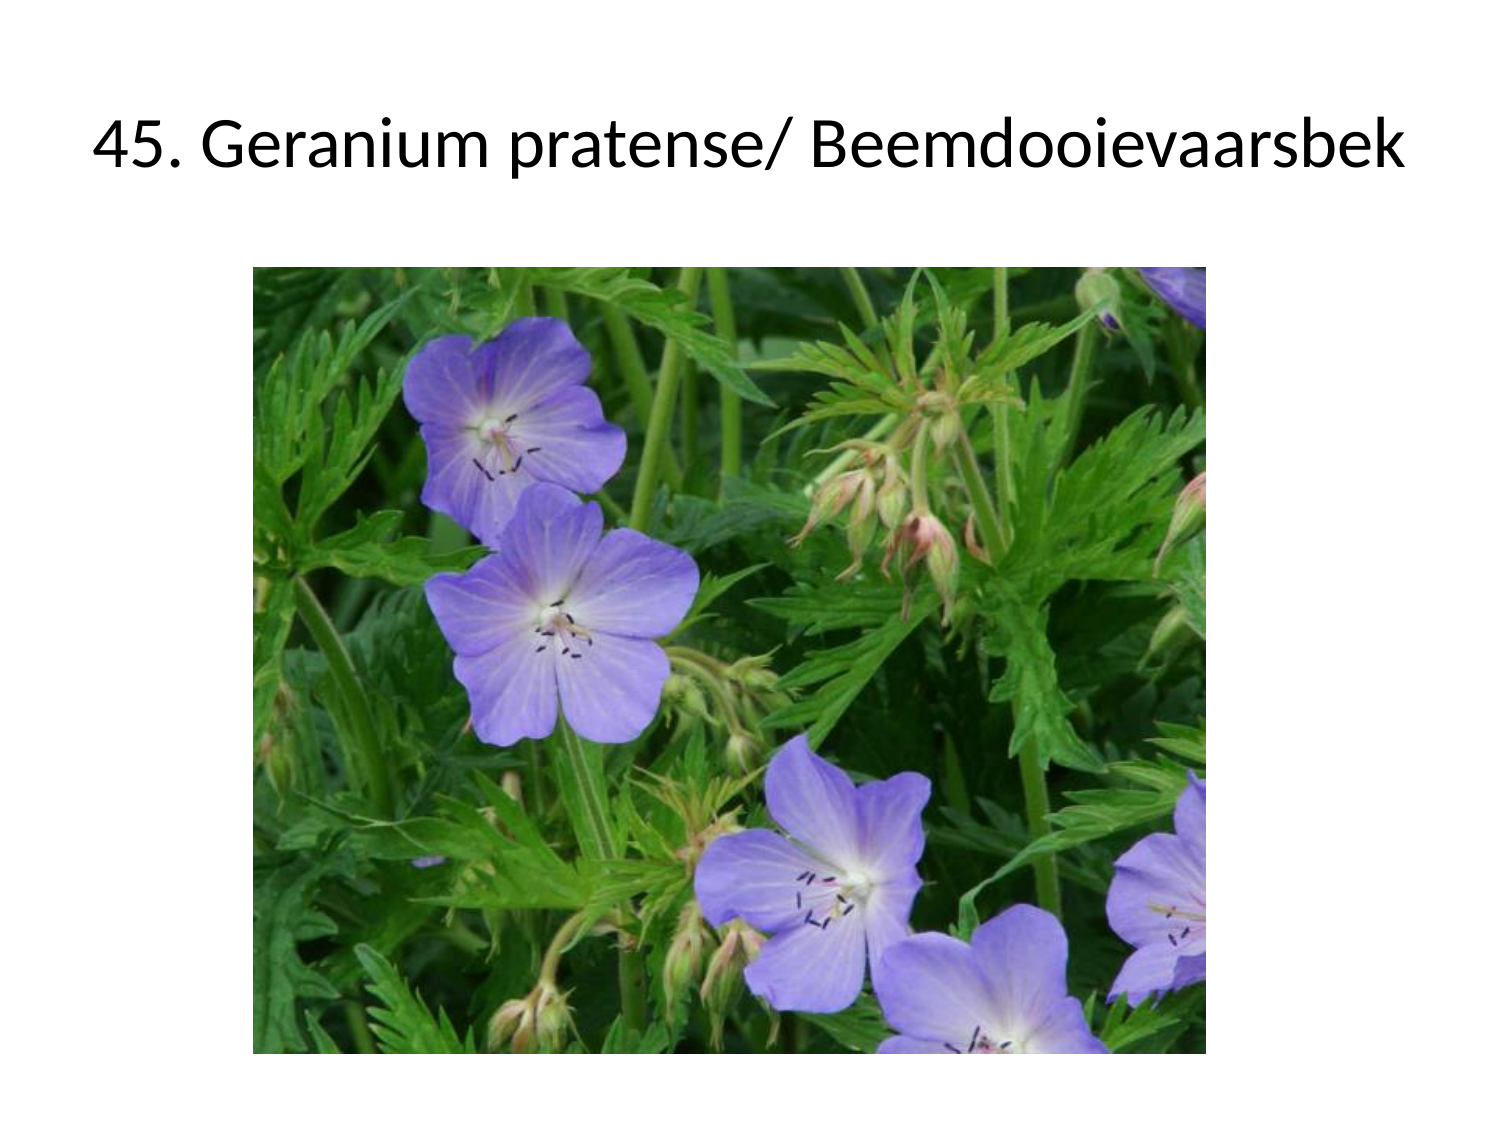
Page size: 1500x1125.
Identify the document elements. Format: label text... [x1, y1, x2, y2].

picture [253, 266, 1206, 1054]
title 45. Geranium pratense/ Beemdooievaarsbek [75, 45, 1425, 233]
